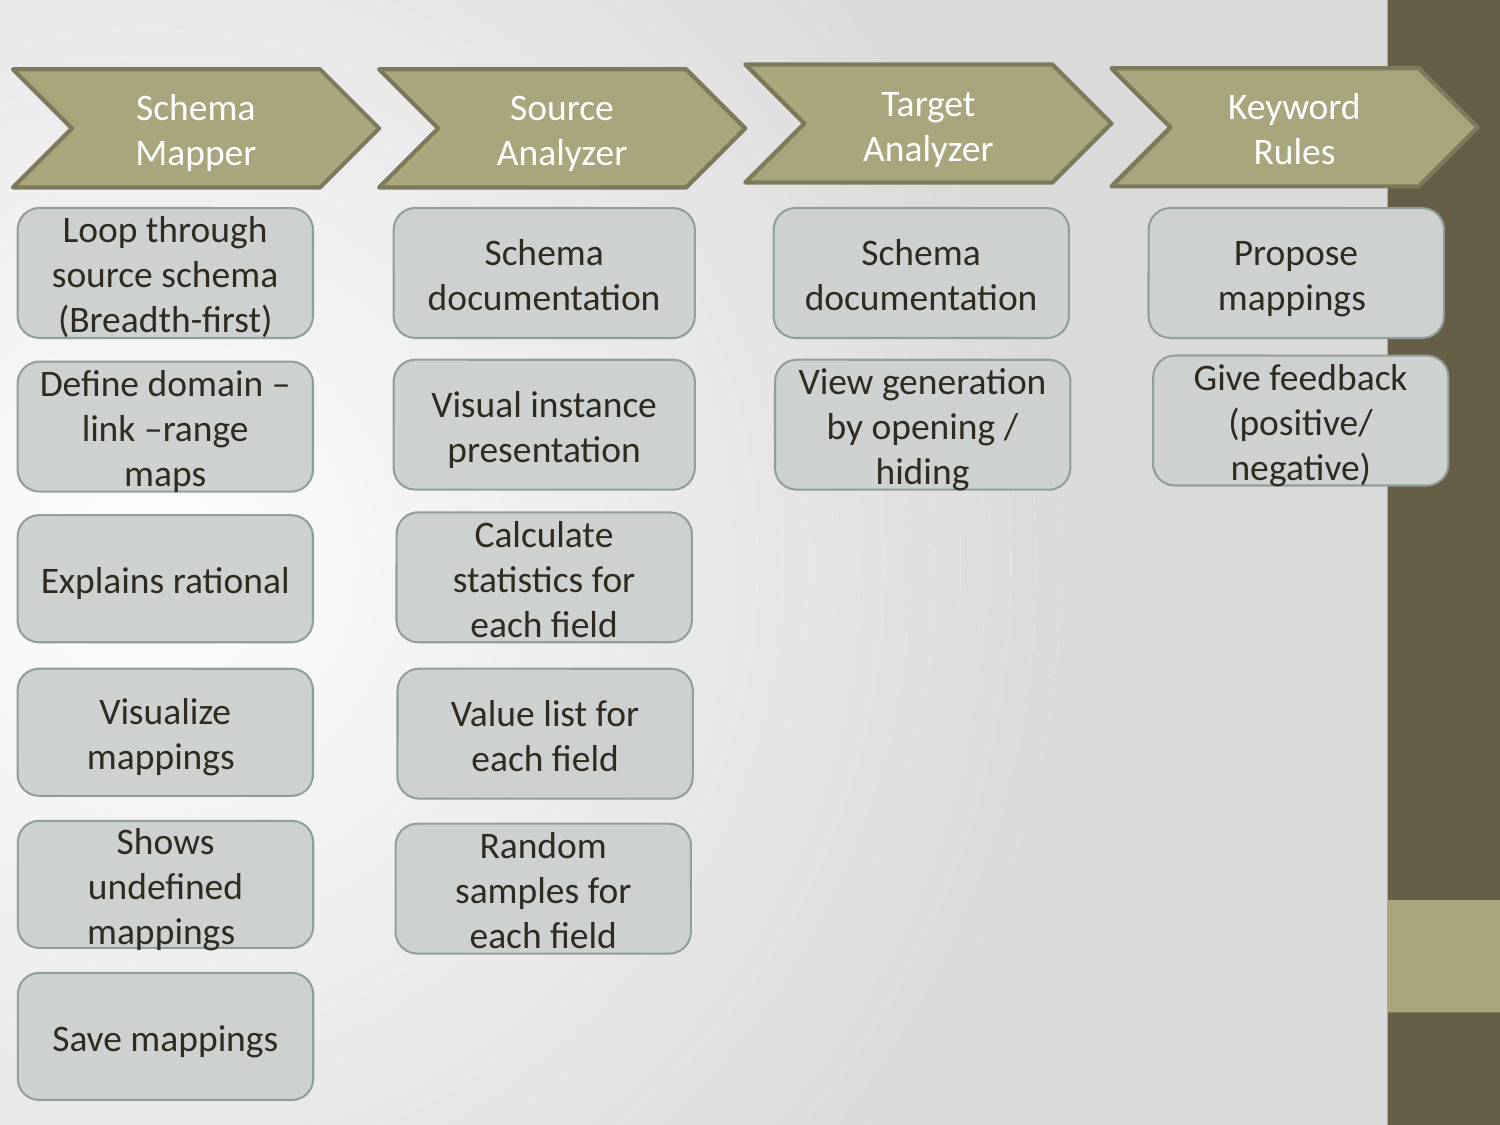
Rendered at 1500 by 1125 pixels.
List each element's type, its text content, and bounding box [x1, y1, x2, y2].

text_box Target Analyzer [743, 62, 1114, 185]
text_box Define domain –link –range maps [16, 360, 315, 493]
text_box Visual instance presentation [392, 358, 696, 491]
text_box Save mappings [16, 971, 315, 1102]
text_box Loop through source schema (Breadth-first) [16, 206, 315, 340]
text_box Schema documentation [392, 206, 696, 340]
text_box Schema Mapper [10, 67, 382, 190]
text_box Calculate statistics for each field [395, 511, 693, 644]
text_box Random samples for each field [394, 822, 692, 955]
text_box Schema documentation [772, 206, 1070, 340]
text_box Shows undefined mappings [16, 819, 315, 949]
text_box Source Analyzer [377, 67, 748, 190]
text_box Keyword Rules [1109, 66, 1480, 189]
text_box View generation by opening / hiding [773, 358, 1072, 491]
text_box Give feedback (positive/ negative) [1152, 354, 1450, 487]
text_box Propose mappings [1147, 206, 1445, 340]
text_box Explains rational [16, 514, 315, 644]
text_box Value list for each field [396, 667, 694, 800]
text_box Visualize mappings [16, 667, 315, 797]
